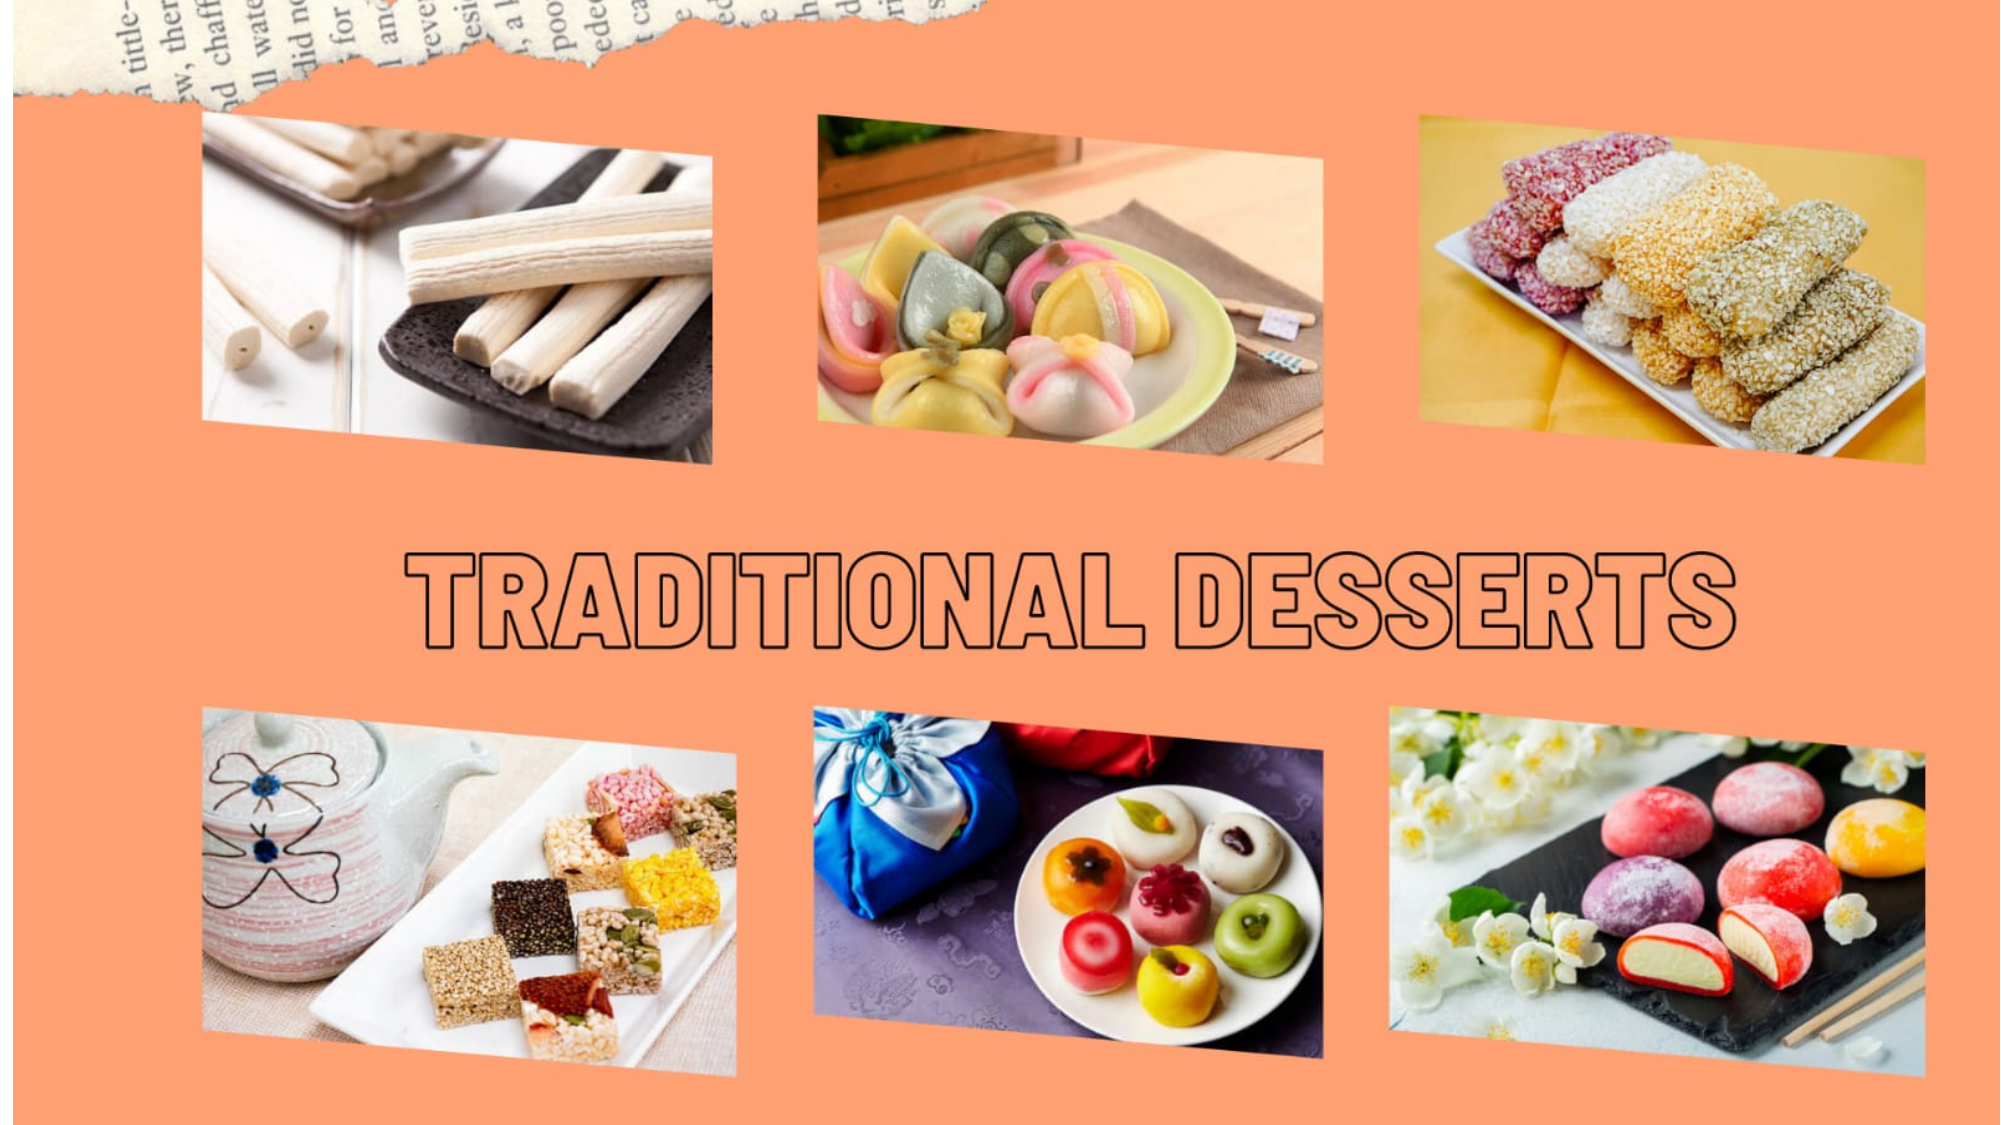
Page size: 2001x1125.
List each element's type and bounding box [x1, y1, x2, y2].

list [13, 0, 2000, 1125]
